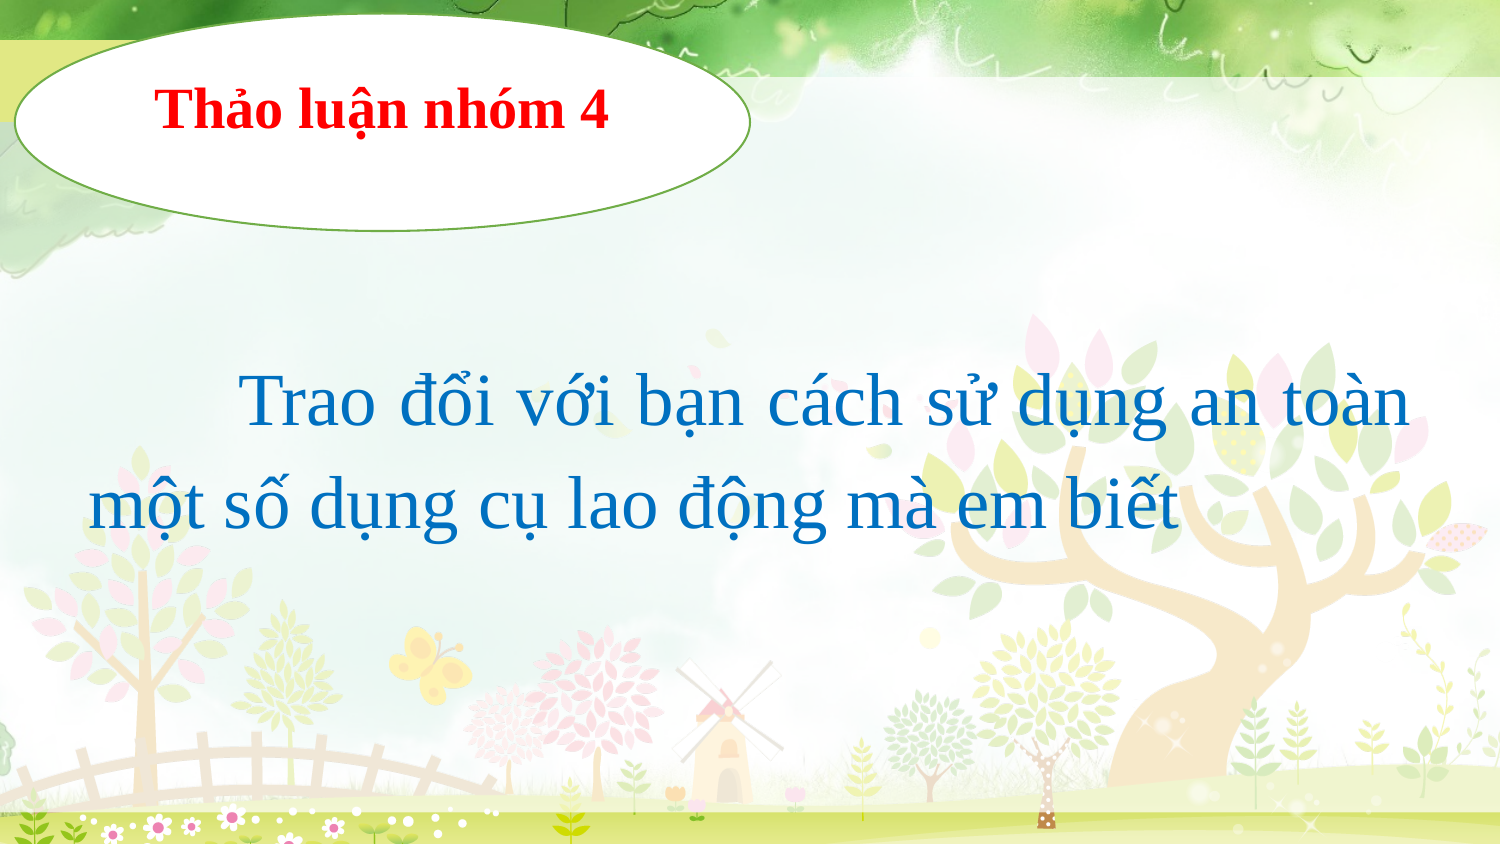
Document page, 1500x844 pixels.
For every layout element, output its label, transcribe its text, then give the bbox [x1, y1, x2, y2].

text_box [0, 39, 137, 123]
text_box Thảo luận nhóm 4 [13, 12, 752, 233]
picture [0, 0, 1500, 77]
text_box Trao đổi với bạn cách sử dụng an toàn một số dụng cụ lao động mà em biết [73, 329, 1427, 551]
picture [0, 813, 1500, 844]
